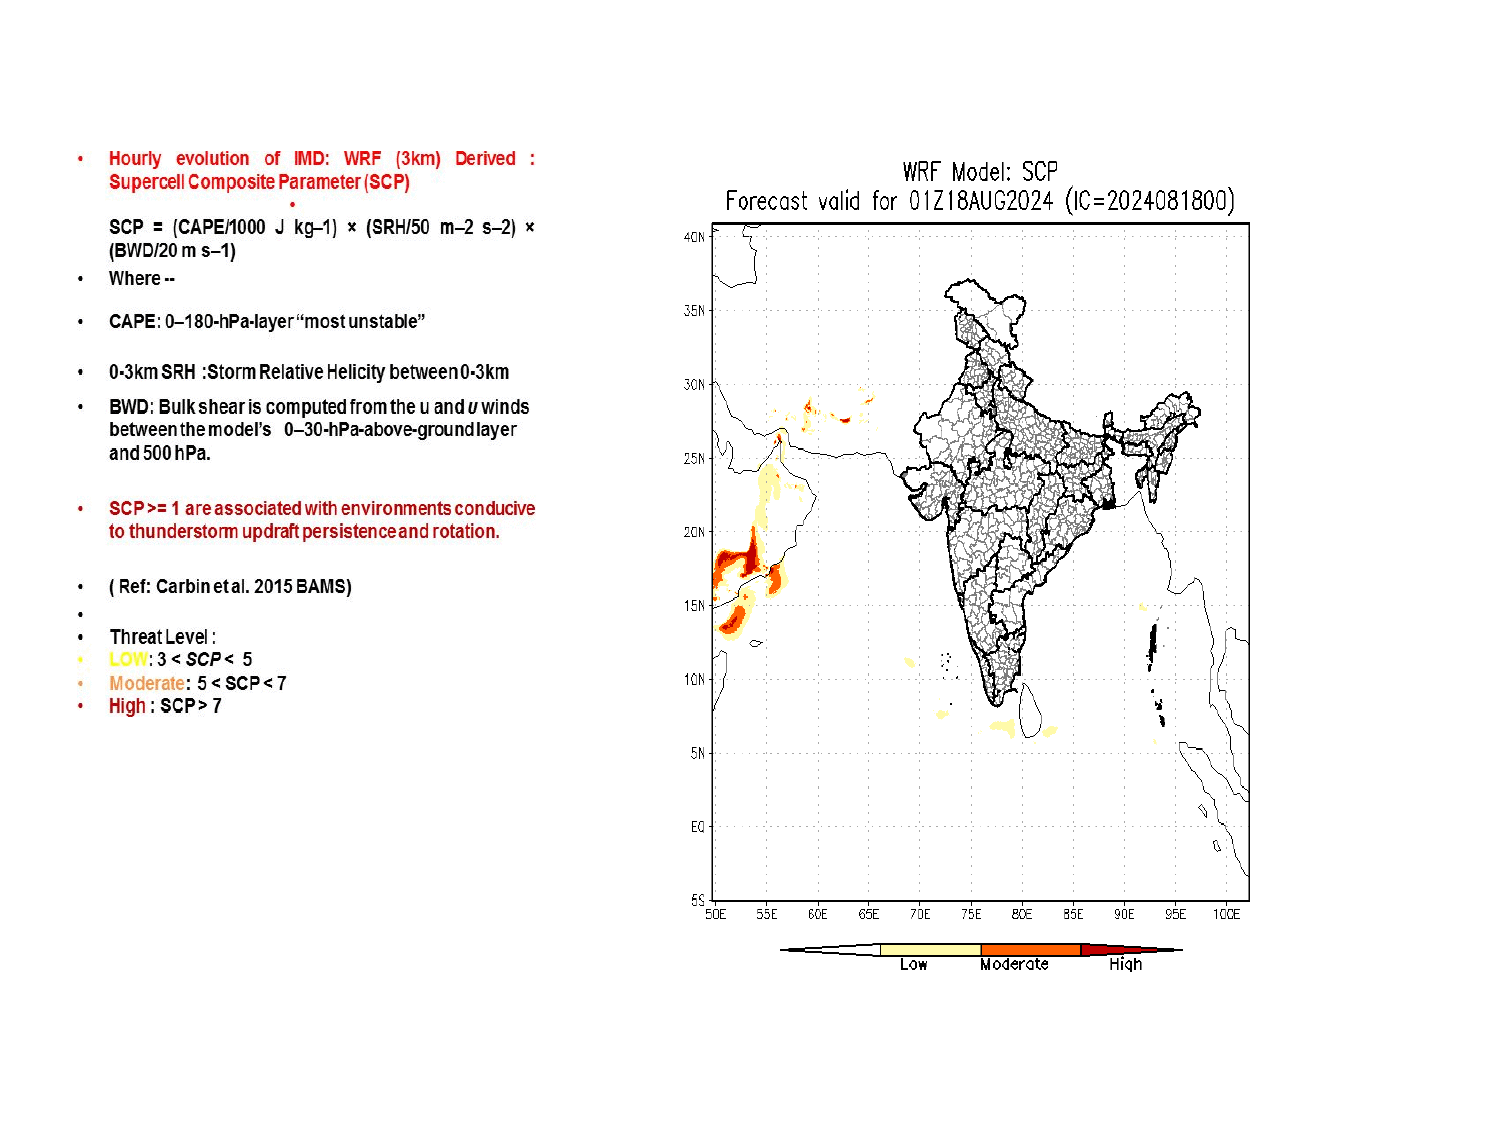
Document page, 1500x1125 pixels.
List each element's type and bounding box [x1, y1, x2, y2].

picture [74, 149, 1426, 976]
